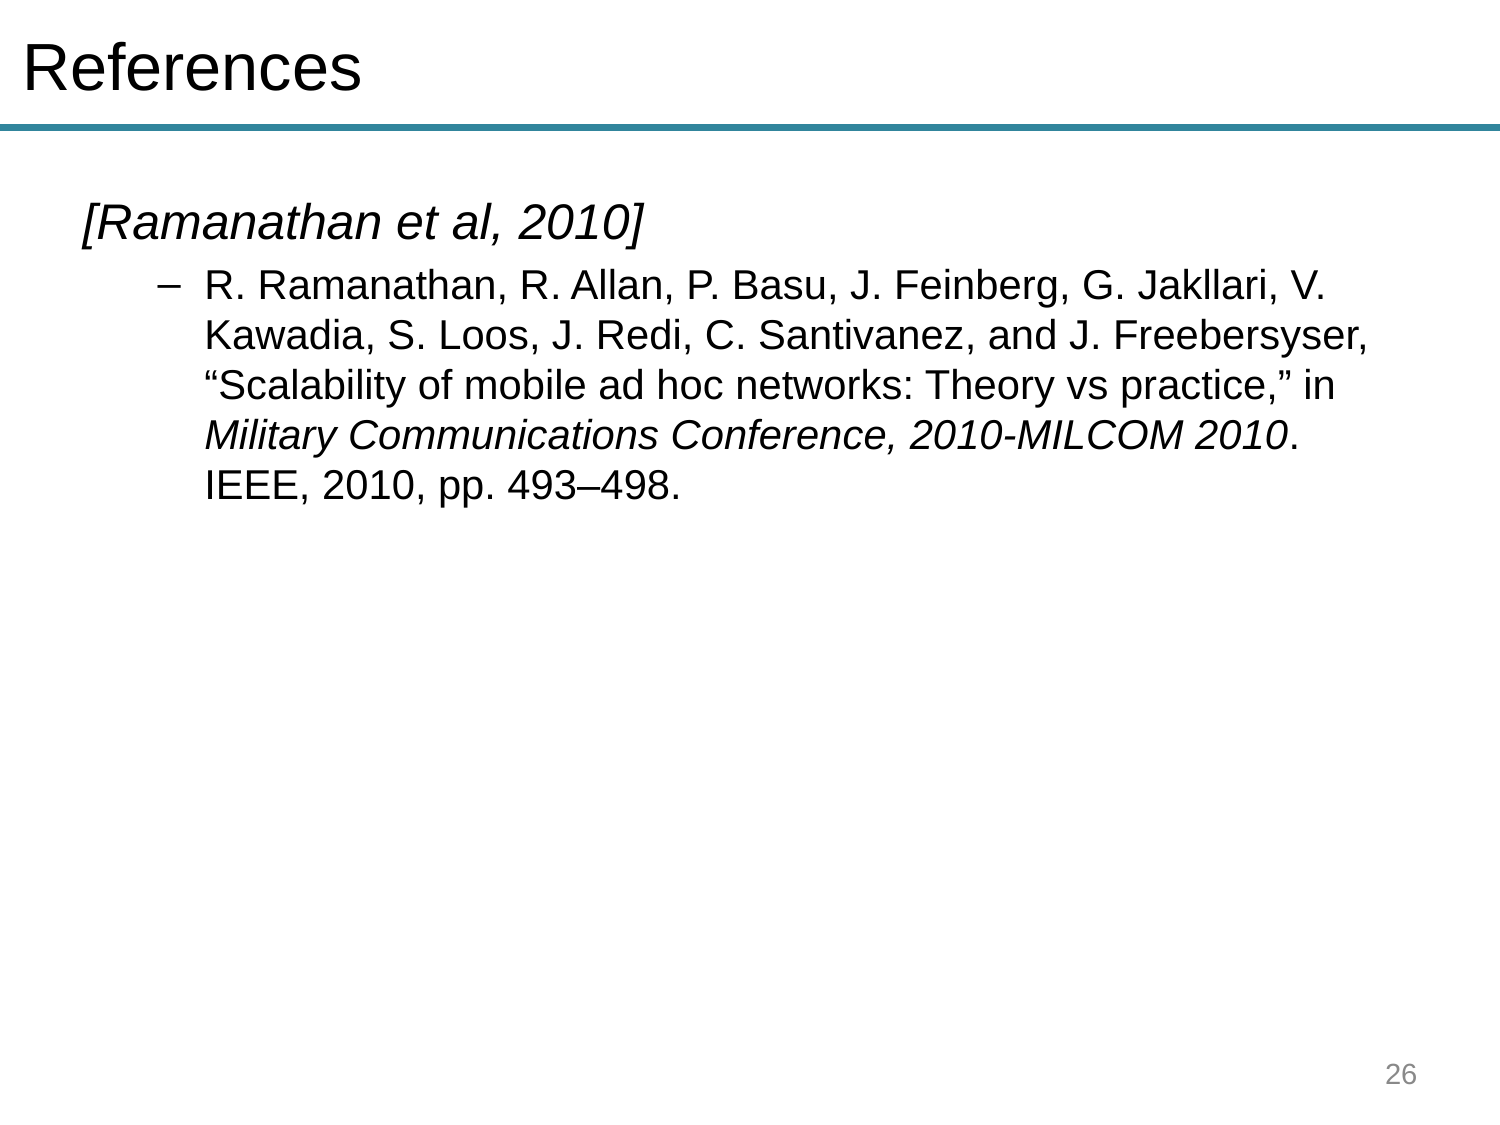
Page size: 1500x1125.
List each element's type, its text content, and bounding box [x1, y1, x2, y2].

list [Ramanathan et al, 2010] R. Ramanathan, R. Allan, P. Basu, J. Feinberg, G. Jakllari, V. Kawadia, S. Loos, J. Redi, C. Santivanez, and J. Freebersyser, “Scalability of mobile ad hoc networks: Theory vs practice,” in Military Communications Conference, 2010-MILCOM 2010. IEEE, 2010, pp. 493–498. [74, 181, 1426, 1006]
title References [14, 7, 1500, 121]
slide_number 26 [1374, 1048, 1426, 1097]
